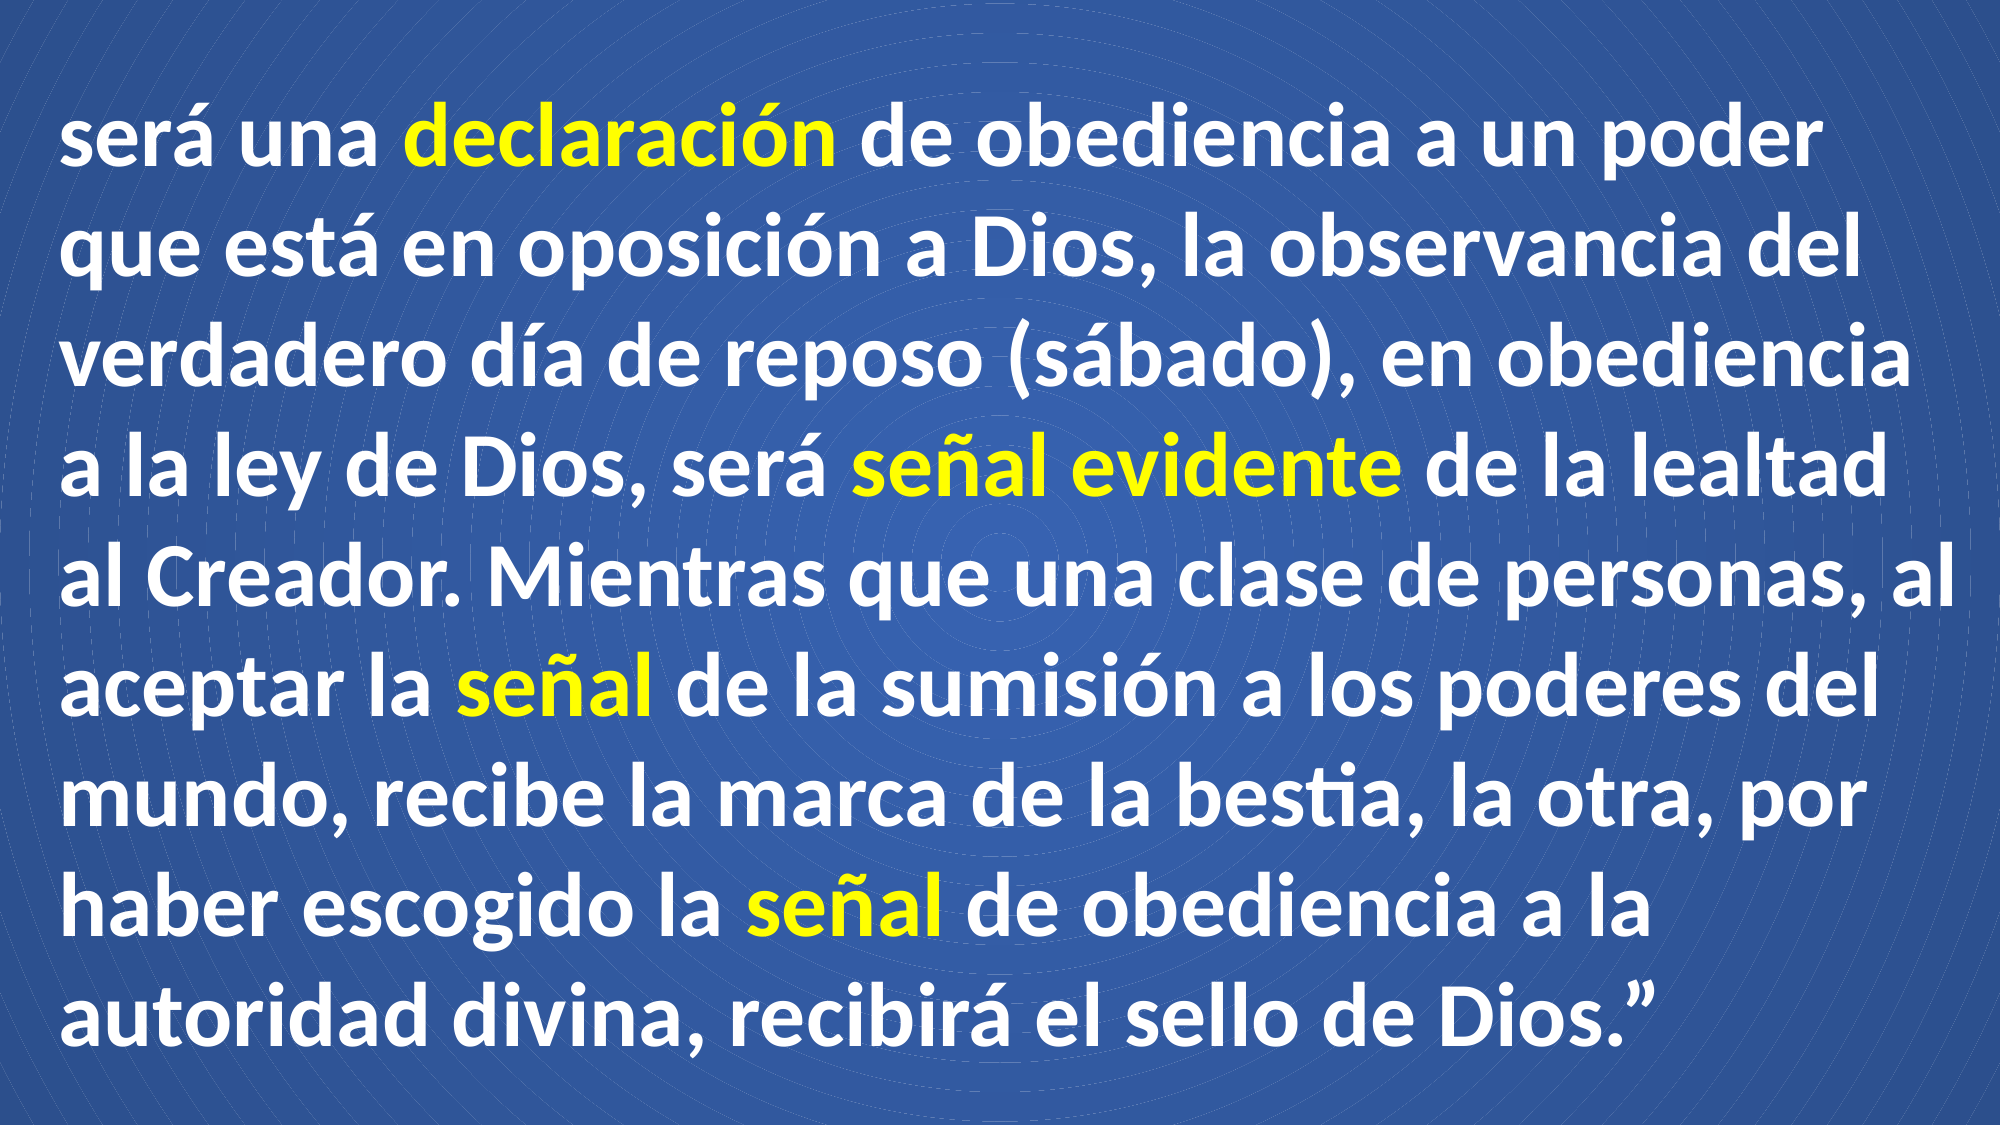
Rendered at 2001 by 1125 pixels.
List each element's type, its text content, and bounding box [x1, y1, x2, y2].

text_box será una declaración de obediencia a un poder que está en oposición a Dios, la observancia del verdadero día de reposo (sábado), en obediencia a la ley de Dios, será señal evidente de la lealtad al Creador. Mientras que una clase de personas, al aceptar la señal de la sumisión a los poderes del mundo, recibe la marca de la bestia, la otra, por haber escogido la señal de obediencia a la autoridad divina, recibirá el sello de Dios.” [43, 67, 1979, 1073]
